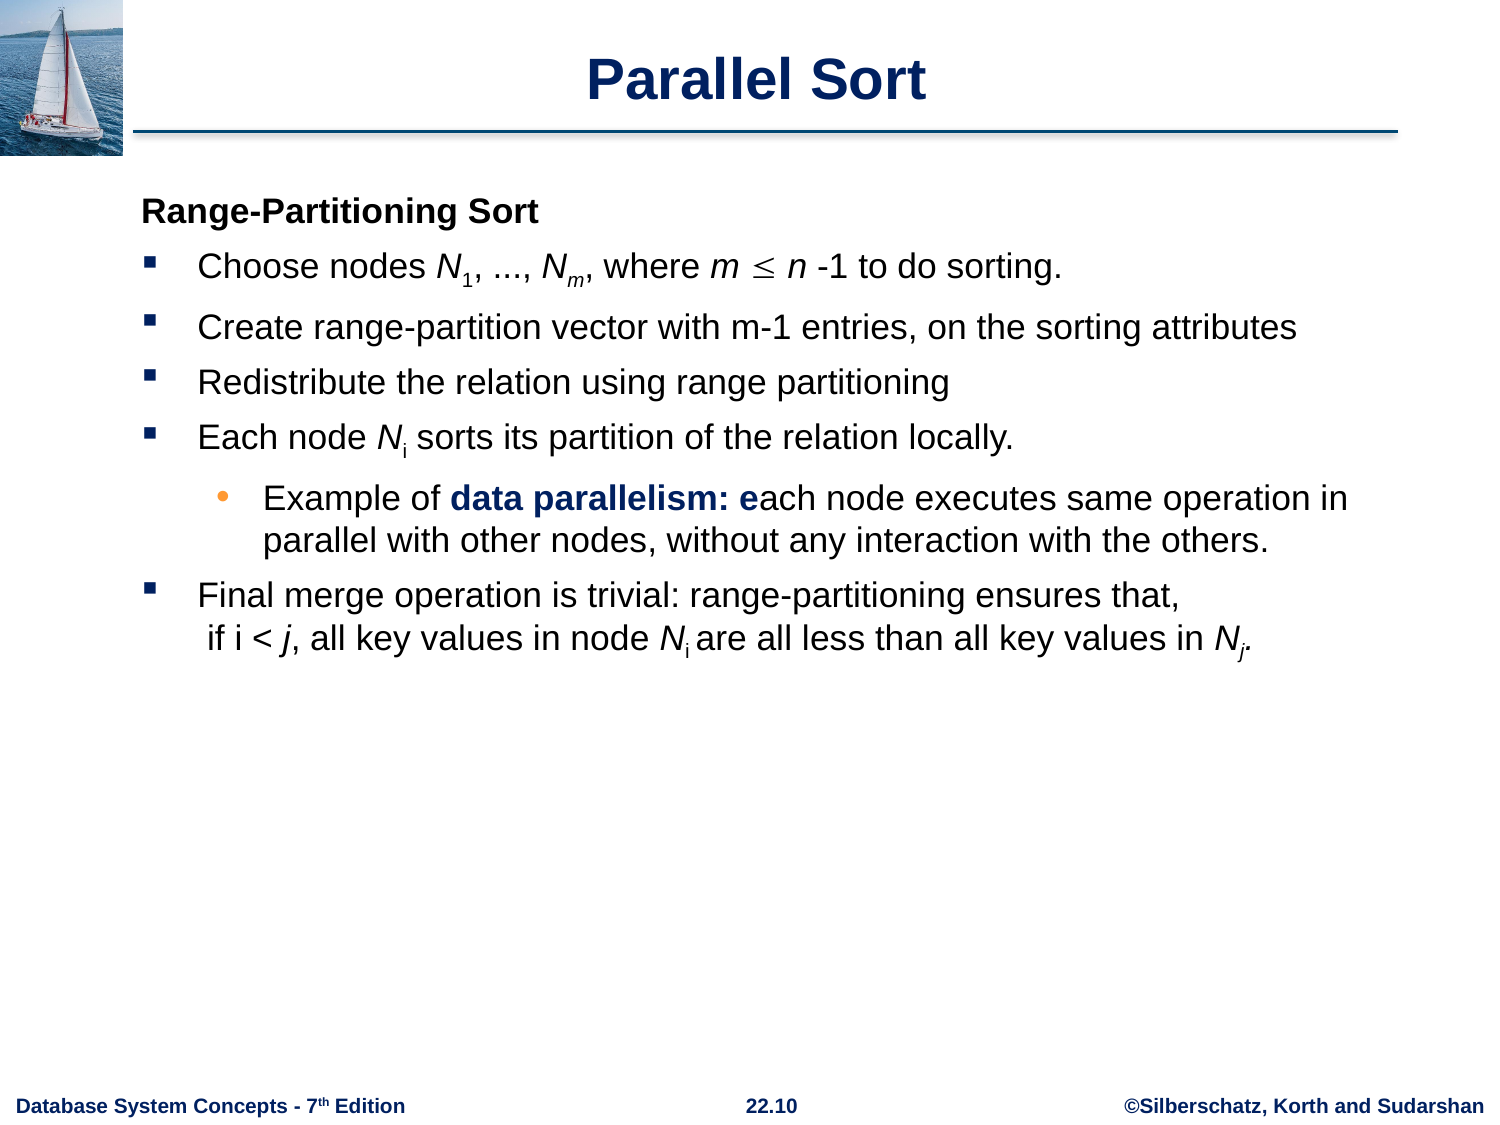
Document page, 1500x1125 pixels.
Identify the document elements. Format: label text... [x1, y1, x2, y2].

title Parallel Sort [125, 18, 1388, 120]
picture [0, 0, 123, 156]
list Range-Partitioning Sort Choose nodes N1, ..., Nm, where m  n -1 to do sorting. Create range-partition vector with m-1 entries, on the sorting attributes Redistribute the relation using range partitioning Each node Ni sorts its partition of the relation locally. Example of data parallelism: each node executes same operation in parallel with other nodes, without any interaction with the others. Final merge operation is trivial: range-partitioning ensures that, if i < j, all key values in node Ni are all less than all key values in Nj. [126, 180, 1383, 1062]
